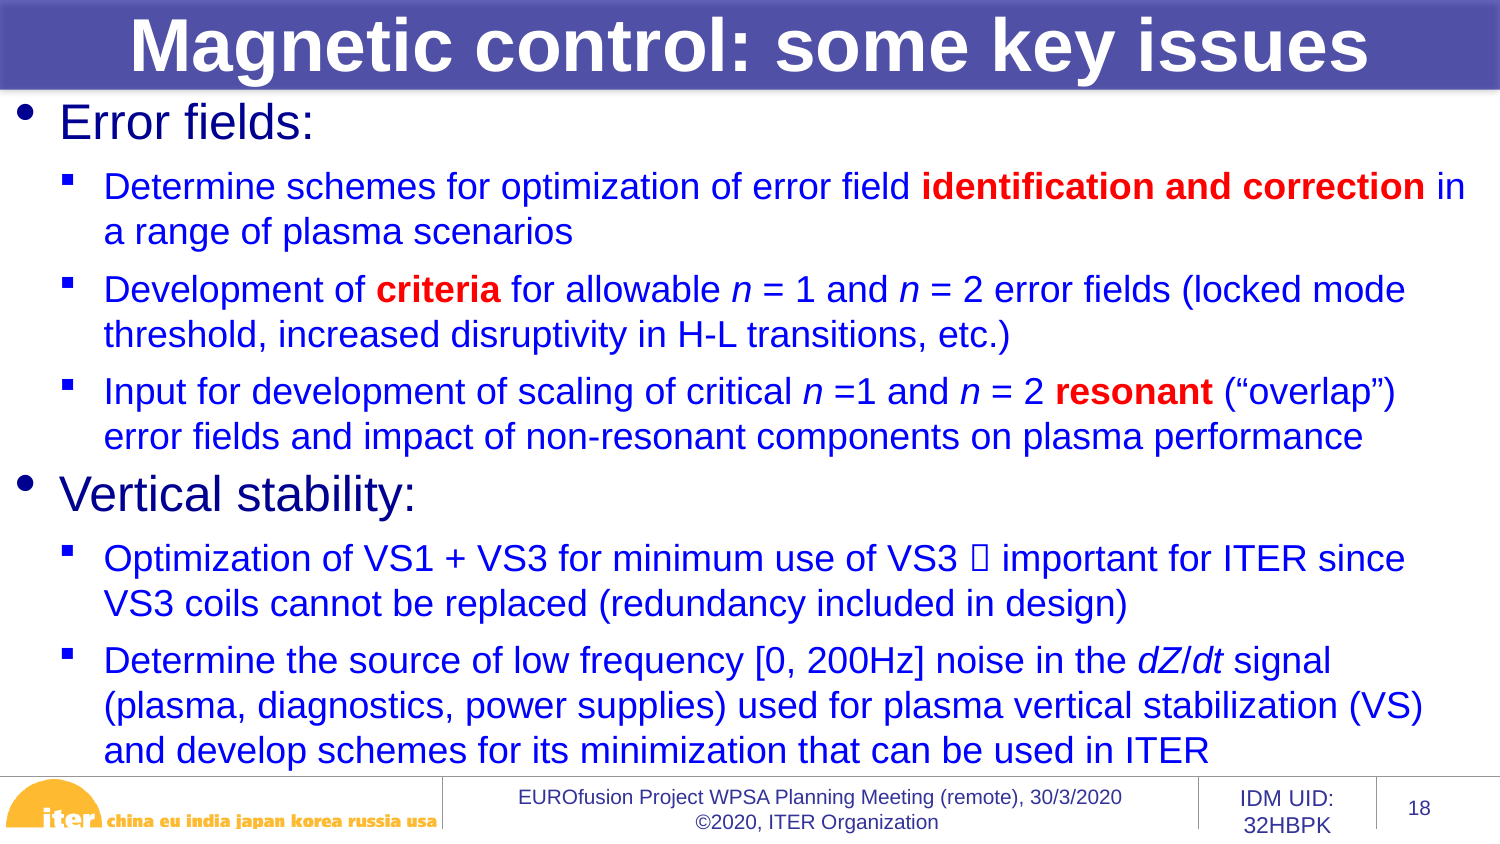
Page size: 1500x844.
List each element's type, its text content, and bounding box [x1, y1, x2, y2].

text_box Error fields: Determine schemes for optimization of error field identification and correction in a range of plasma scenarios Development of criteria for allowable n = 1 and n = 2 error fields (locked mode threshold, increased disruptivity in H-L transitions, etc.) Input for development of scaling of critical n =1 and n = 2 resonant (“overlap”) error fields and impact of non-resonant components on plasma performance [0, 90, 1500, 460]
text_box Magnetic control: some key issues [0, 0, 1500, 90]
text_box Vertical stability: Optimization of VS1 + VS3 for minimum use of VS3  important for ITER since VS3 coils cannot be replaced (redundancy included in design) Determine the source of low frequency [0, 200Hz] noise in the dZ/dt signal (plasma, diagnostics, power supplies) used for plasma vertical stabilization (VS) and develop schemes for its minimization that can be used in ITER [0, 460, 1500, 844]
